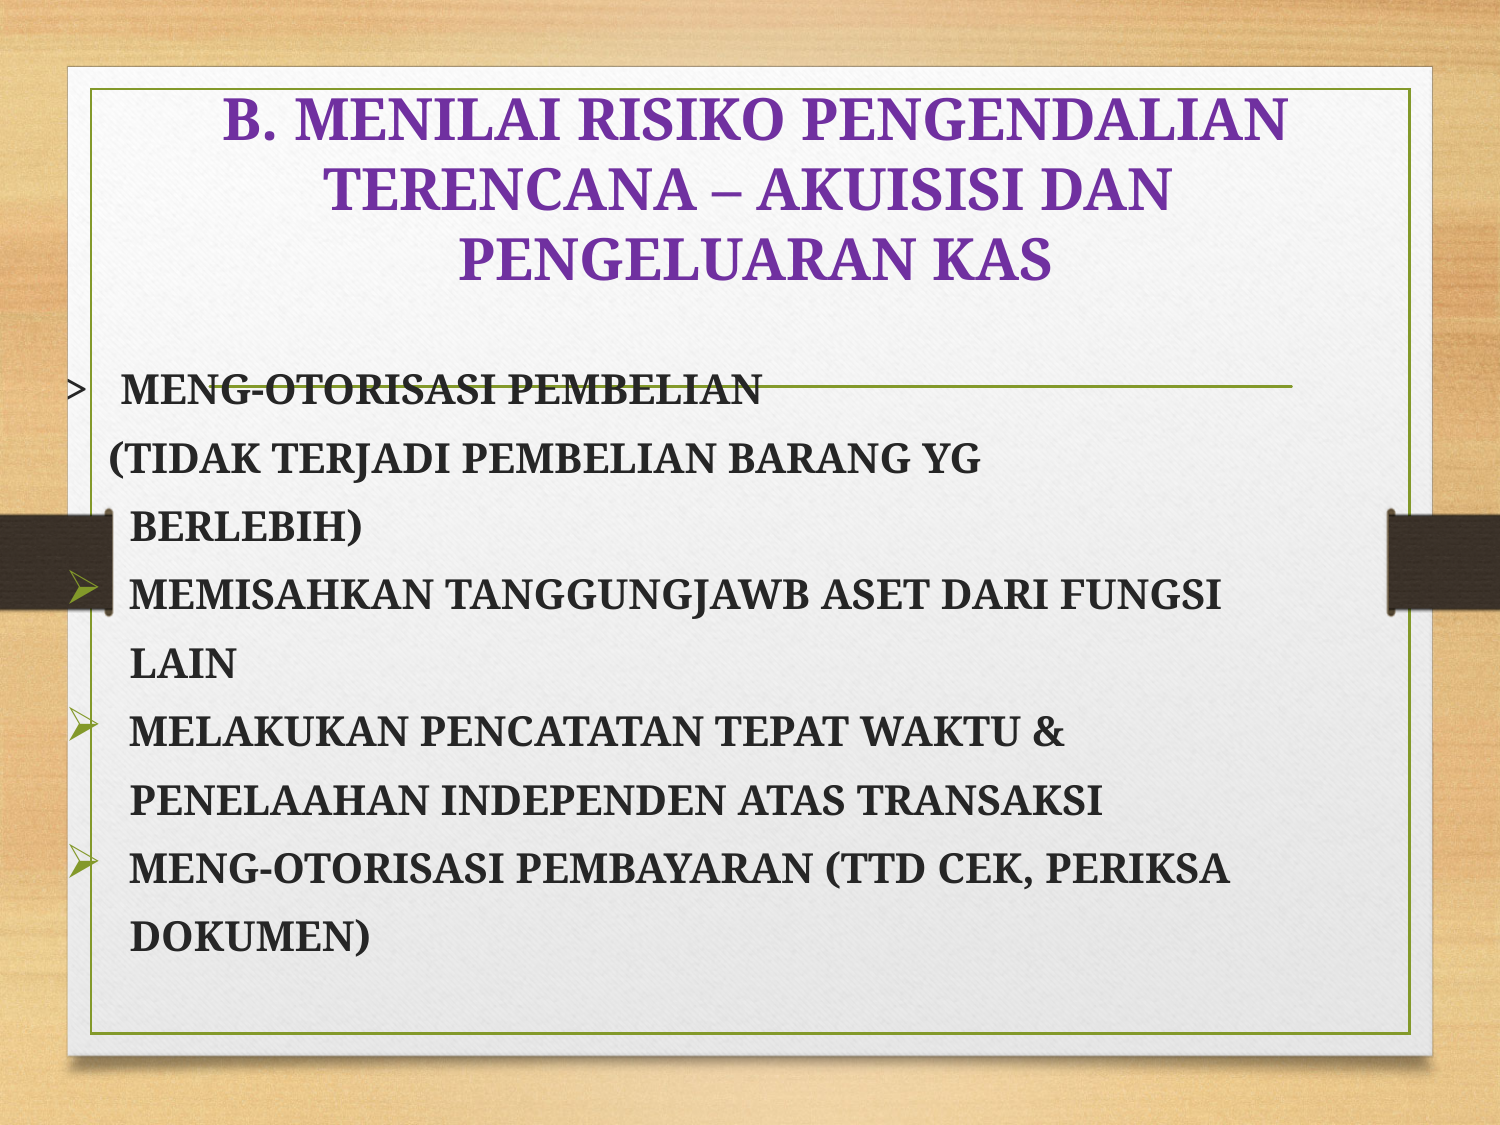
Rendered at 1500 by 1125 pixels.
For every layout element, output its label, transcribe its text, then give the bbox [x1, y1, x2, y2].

picture [0, 0, 1500, 1125]
list > MENG-OTORISASI PEMBELIAN (TIDAK TERJADI PEMBELIAN BARANG YG BERLEBIH) MEMISAHKAN TANGGUNGJAWB ASET DARI FUNGSI LAIN MELAKUKAN PENCATATAN TEPAT WAKTU & PENELAAHAN INDEPENDEN ATAS TRANSAKSI MENG-OTORISASI PEMBAYARAN (TTD CEK, PERIKSA DOKUMEN) [50, 287, 1438, 974]
title B. MENILAI RISIKO PENGENDALIAN TERENCANA – AKUISISI DAN PENGELUARAN KAS [75, 87, 1438, 287]
